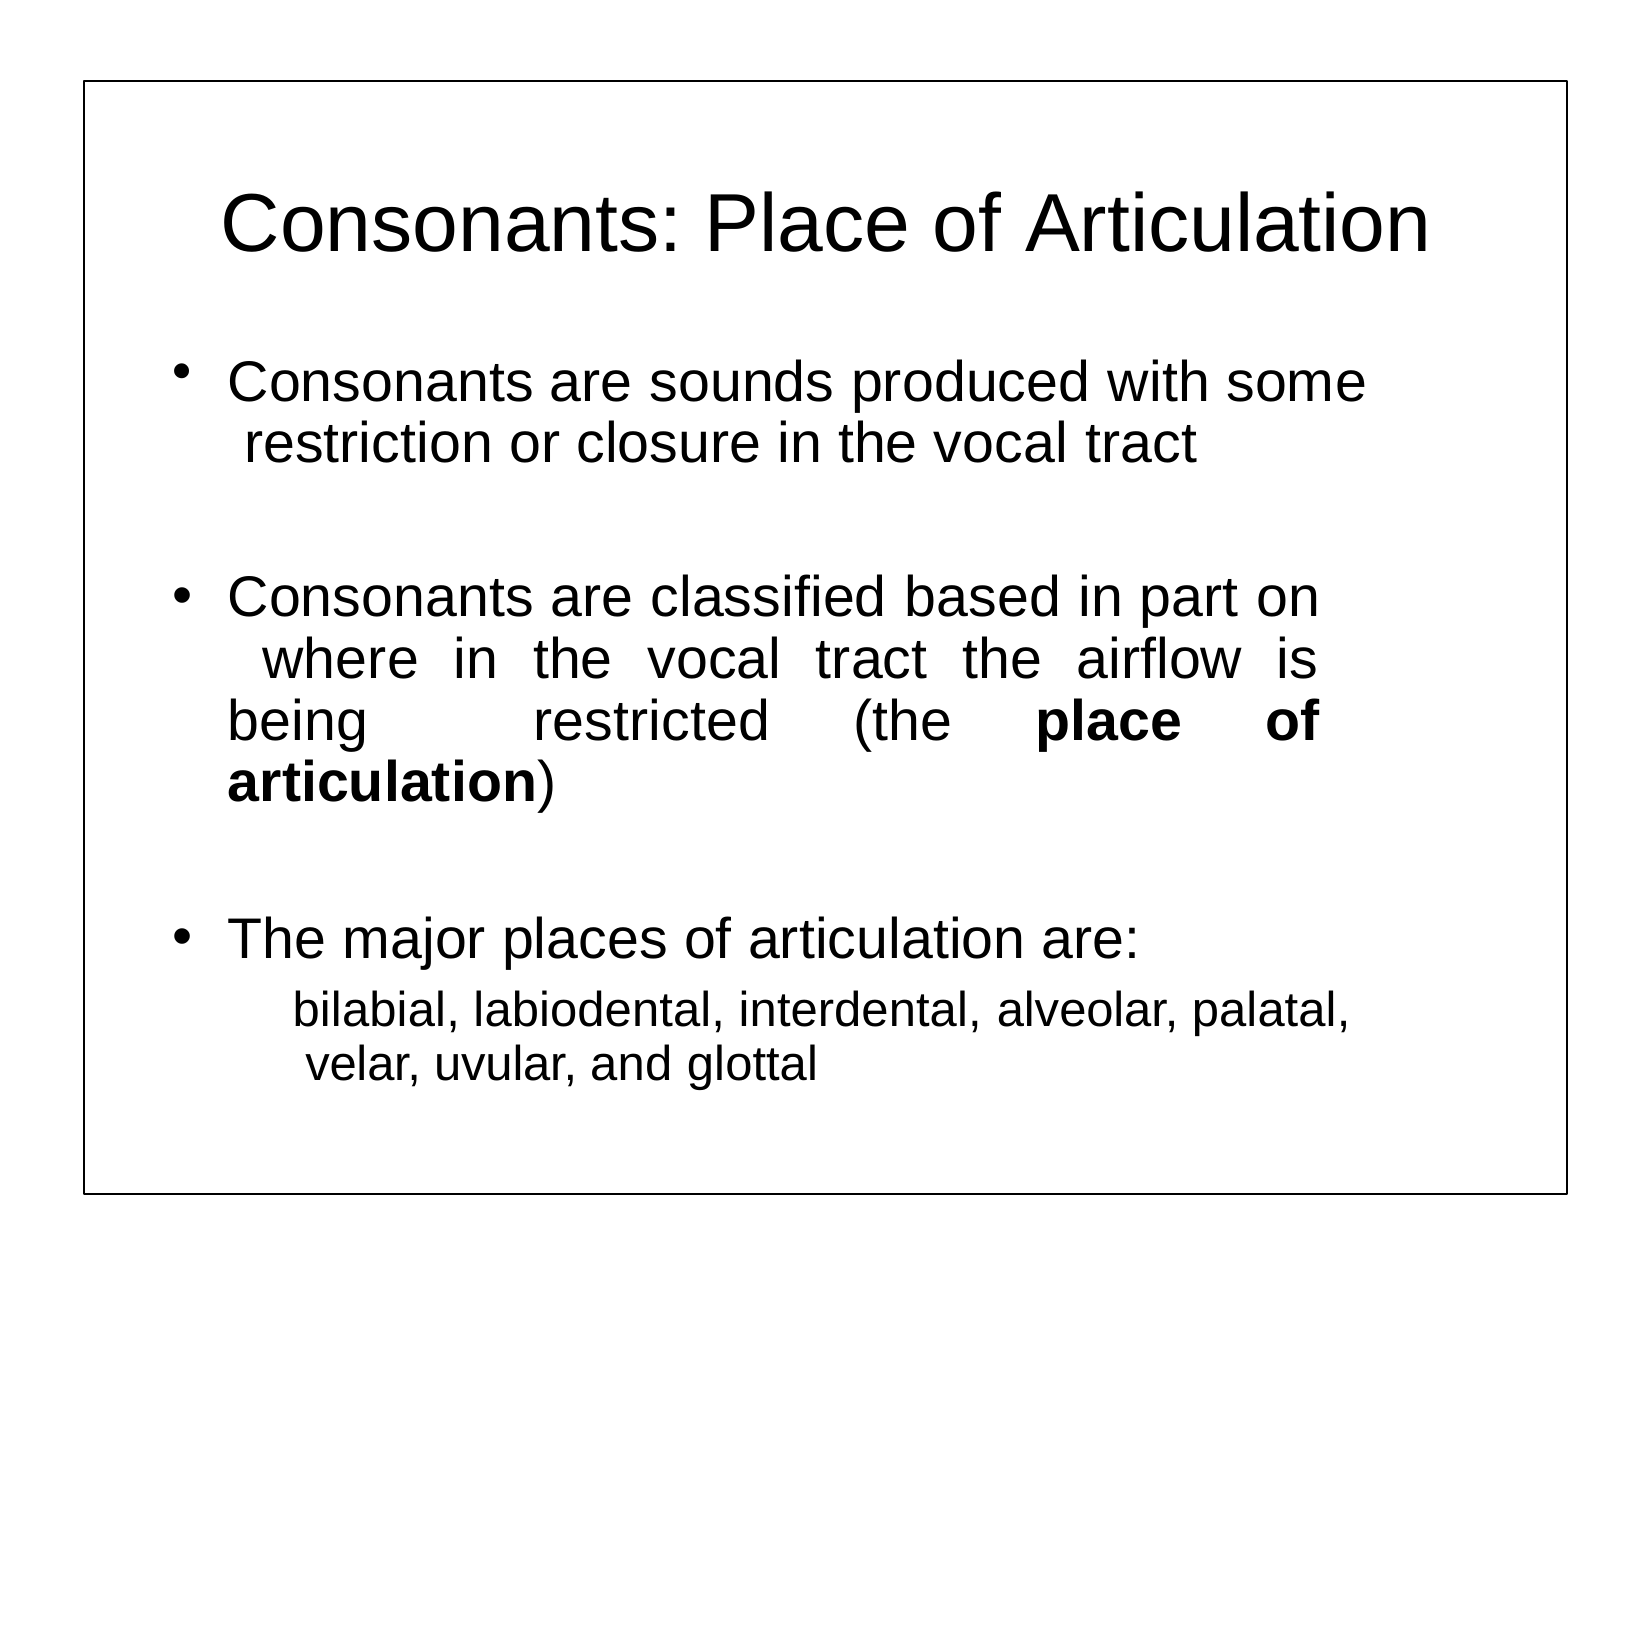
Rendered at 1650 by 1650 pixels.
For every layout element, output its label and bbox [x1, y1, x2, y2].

text_box [83, 81, 1568, 1195]
